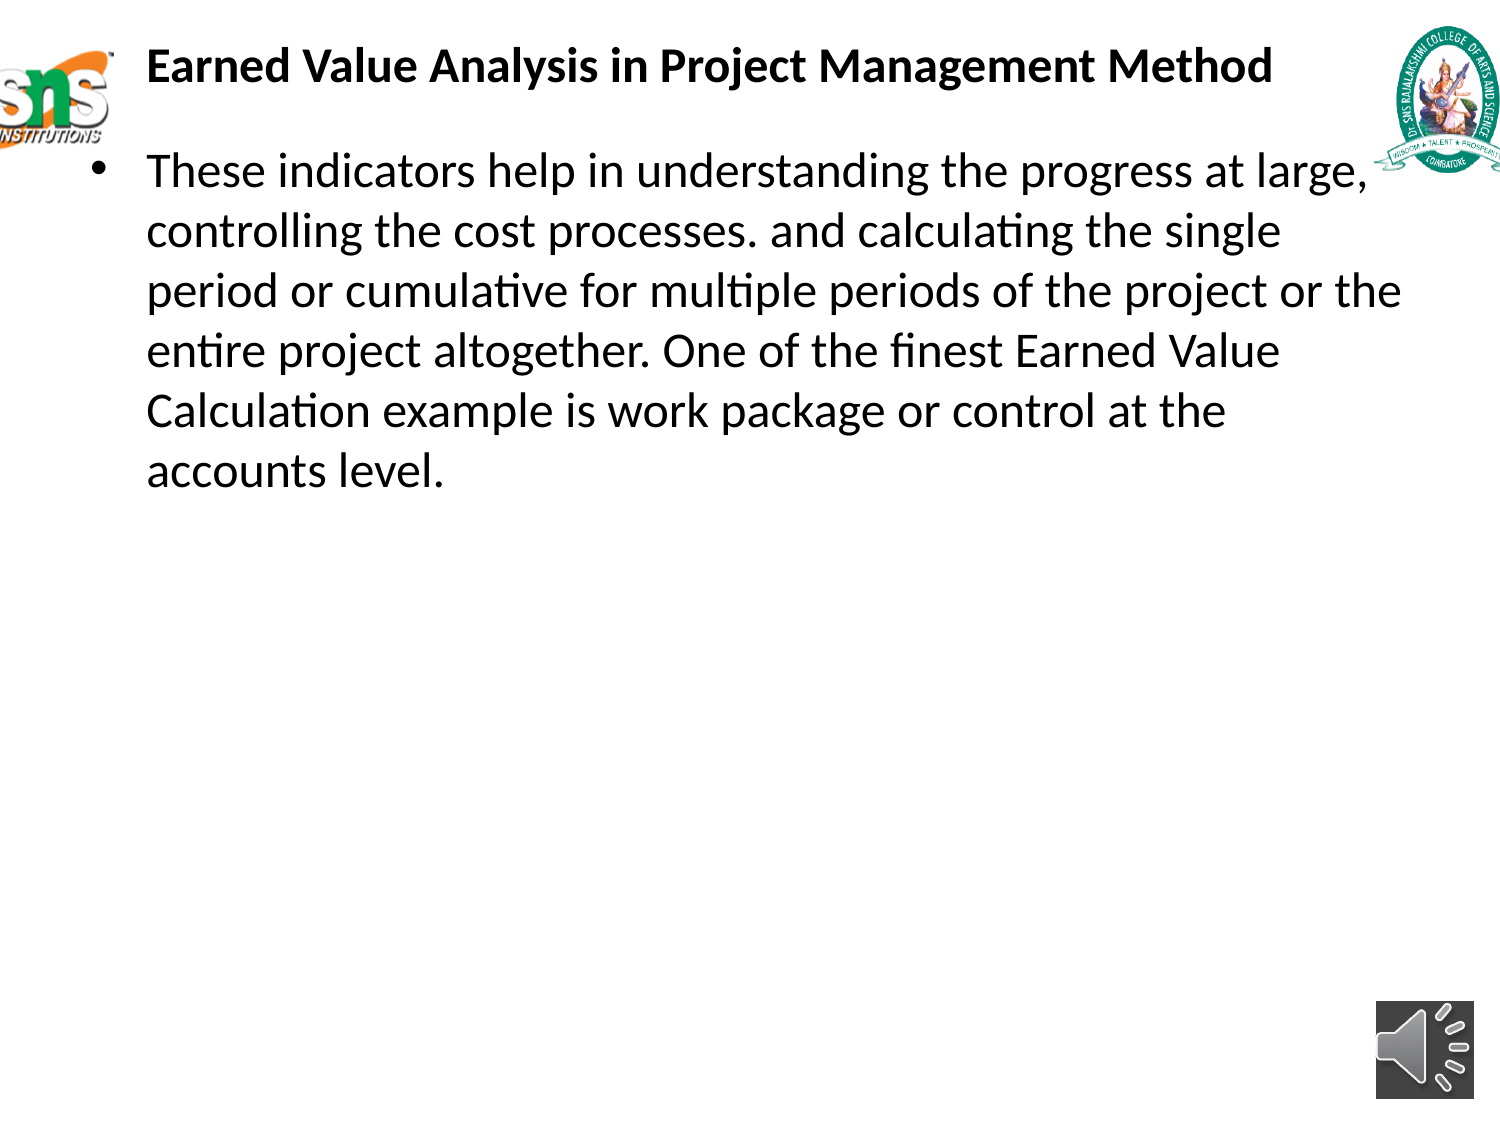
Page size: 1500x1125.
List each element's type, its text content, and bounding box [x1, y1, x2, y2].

list Earned Value Analysis in Project Management Method These indicators help in understanding the progress at large, controlling the cost processes. and calculating the single period or cumulative for multiple periods of the project or the entire project altogether. One of the finest Earned Value Calculation example is work package or control at the accounts level. [75, 24, 1425, 1005]
picture [1374, 25, 1500, 174]
picture [1374, 999, 1476, 1101]
picture [0, 49, 115, 150]
